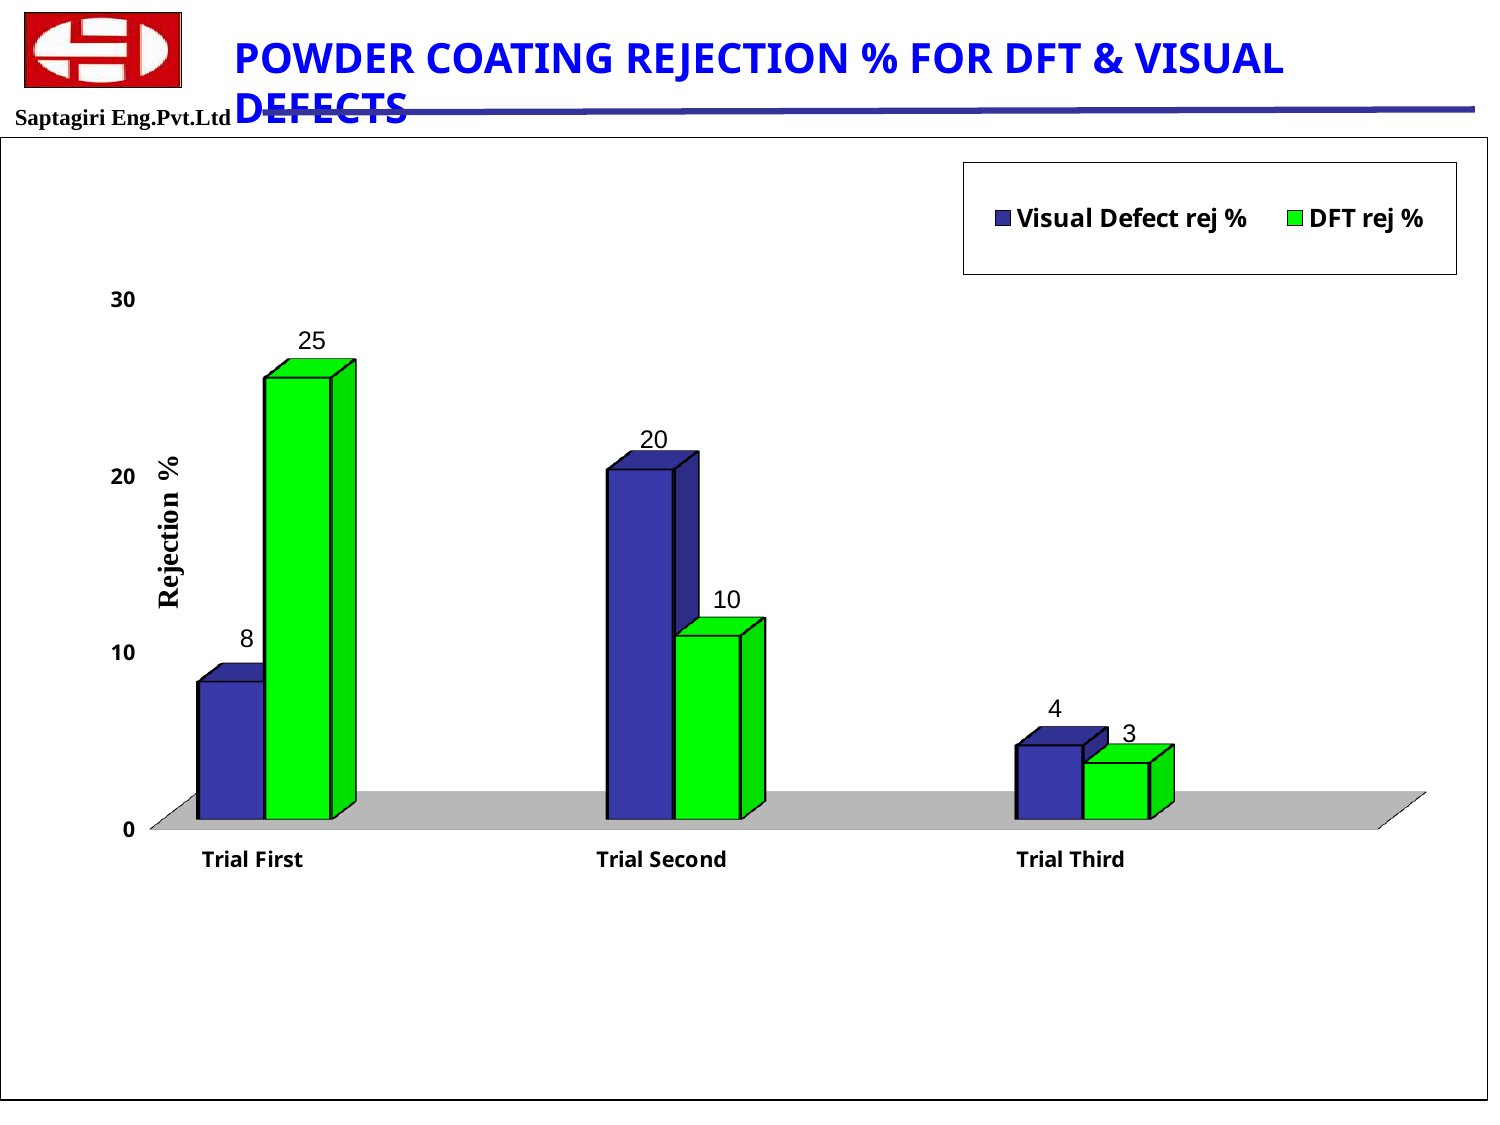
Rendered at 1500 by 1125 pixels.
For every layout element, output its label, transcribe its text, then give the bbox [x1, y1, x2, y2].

chart [49, 149, 1473, 926]
text_box Saptagiri Eng.Pvt.Ltd [0, 94, 263, 137]
text_box POWDER COATING REJECTION % FOR DFT & VISUAL DEFECTS [218, 24, 1450, 137]
picture [24, 12, 182, 88]
text_box [0, 137, 1488, 1100]
